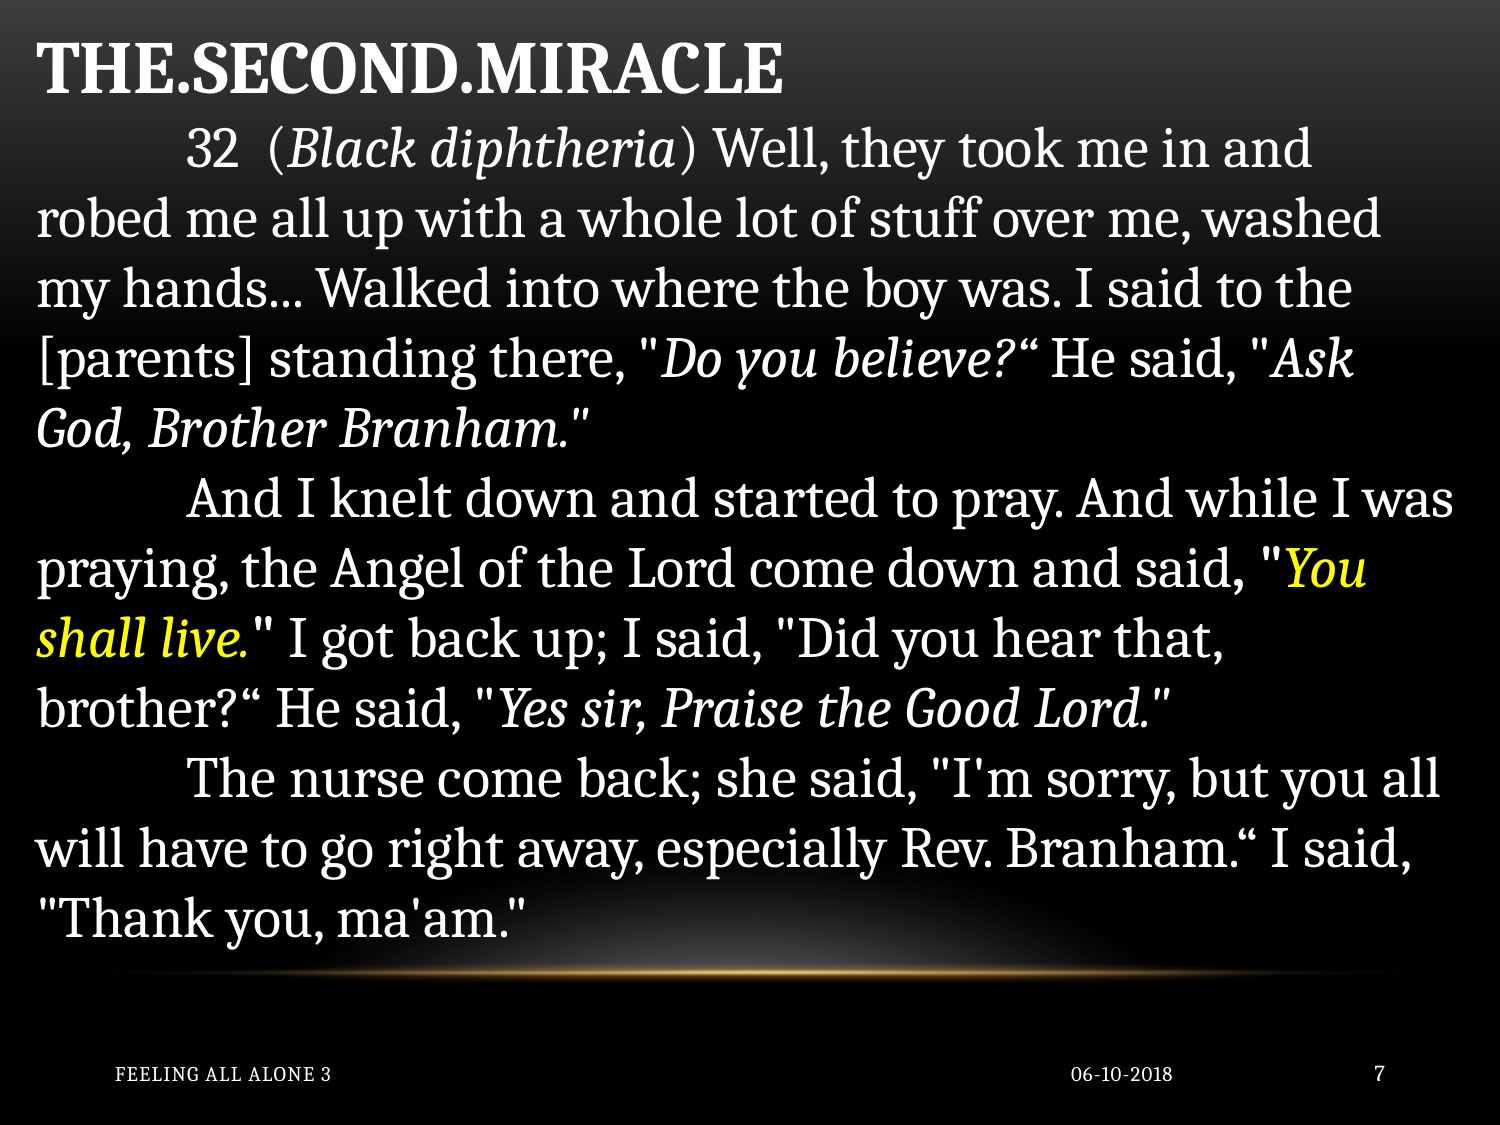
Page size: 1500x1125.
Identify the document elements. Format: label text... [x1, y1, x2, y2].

footer Feeling All Alone 3 [99, 1042, 575, 1103]
slide_number 7 [1237, 1042, 1400, 1103]
text_box THE.SECOND.MIRACLE 32 (Black diphtheria) Well, they took me in and robed me all up with a whole lot of stuff over me, washed my hands... Walked into where the boy was. I said to the [parents] standing there, "Do you believe?“ He said, "Ask God, Brother Branham." And I knelt down and started to pray. And while I was praying, the Angel of the Lord come down and said, "You shall live." I got back up; I said, "Did you hear that, brother?“ He said, "Yes sir, Praise the Good Lord." The nurse come back; she said, "I'm sorry, but you all will have to go right away, especially Rev. Branham.“ I said, "Thank you, ma'am." [21, 11, 1476, 957]
picture [0, 0, 1500, 1125]
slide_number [937, 1042, 1188, 1103]
